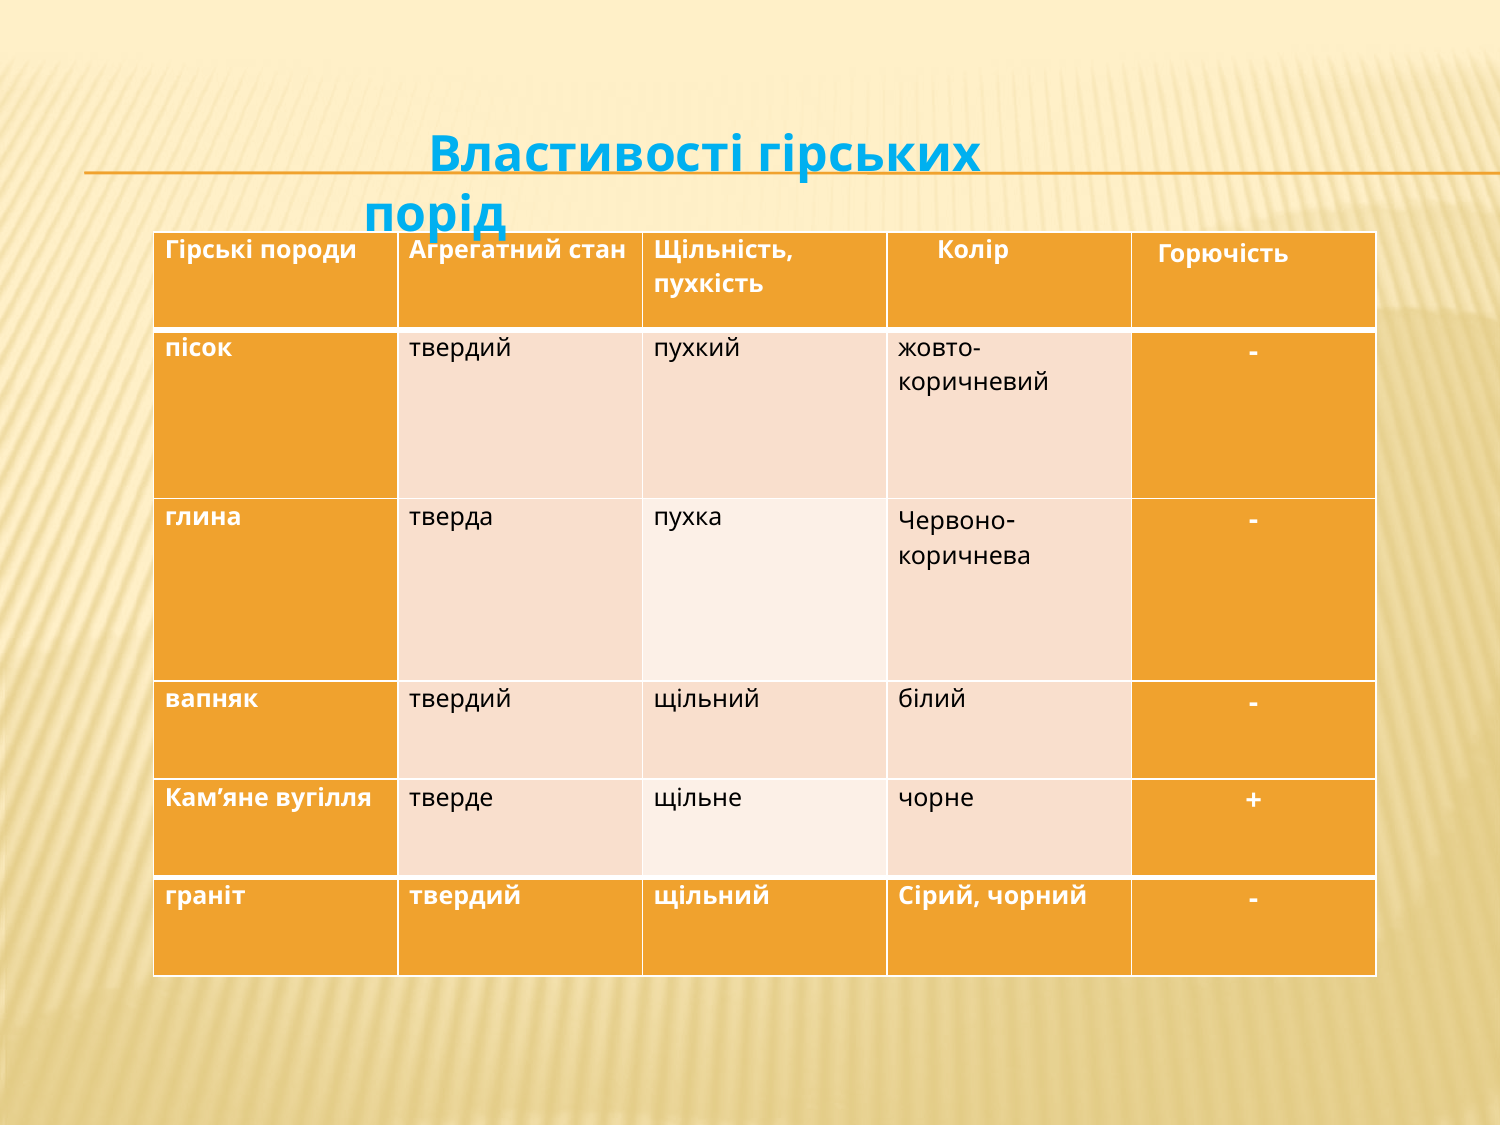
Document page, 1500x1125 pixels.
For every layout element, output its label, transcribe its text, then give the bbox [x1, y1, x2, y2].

table_cell - [1132, 880, 1375, 975]
table_cell щільний [643, 682, 886, 778]
table_cell Сірий, чорний [888, 880, 1131, 975]
table_header Горючість [1132, 233, 1375, 327]
table_cell тверда [399, 499, 642, 680]
table_cell пісок [154, 333, 397, 498]
table_cell - [1132, 333, 1375, 498]
table_cell - [1132, 499, 1375, 680]
table_cell Кам’яне вугілля [154, 780, 397, 875]
table_header Щільність, пухкість [643, 249, 886, 327]
table_cell білий [888, 682, 1131, 778]
table_cell - [1132, 682, 1375, 778]
table_header Гірські породи [154, 233, 397, 327]
table_cell Червоно-коричнева [888, 499, 1131, 680]
table_cell тверде [399, 780, 642, 875]
table_cell + [1132, 780, 1375, 875]
table_cell вапняк [154, 682, 397, 778]
table_cell твердий [399, 333, 642, 498]
table_cell жовто- коричневий [888, 333, 1131, 498]
table_header Колір [888, 233, 1131, 327]
table_header Агрегатний стан [399, 249, 642, 327]
table_cell твердий [399, 880, 642, 975]
table_cell щільний [643, 880, 886, 975]
table_cell твердий [399, 682, 642, 778]
table_cell глина [154, 499, 397, 680]
text_box Властивості гірських порід [348, 113, 1128, 249]
table_cell граніт [154, 880, 397, 975]
table_cell щільне [643, 780, 886, 875]
table_cell чорне [888, 780, 1131, 875]
table_cell пухкий [643, 333, 886, 498]
table_cell пухка [643, 499, 886, 680]
